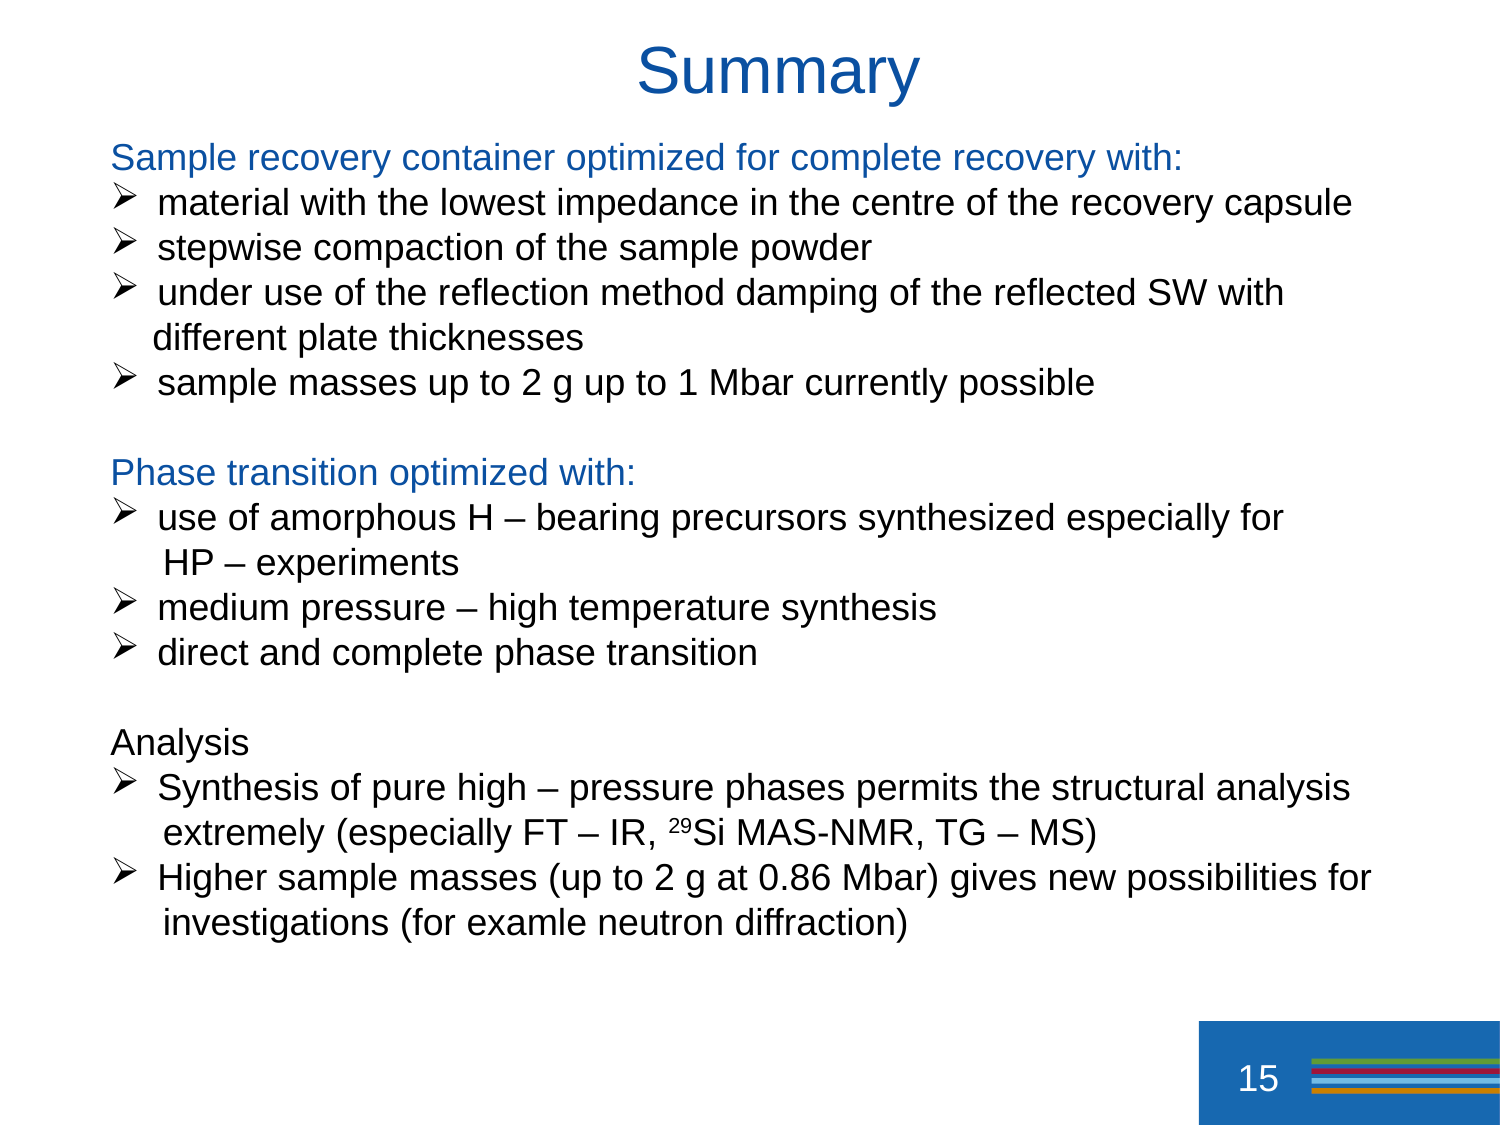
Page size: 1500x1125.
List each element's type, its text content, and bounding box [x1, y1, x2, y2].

text_box Summary [621, 19, 937, 114]
text_box Sample recovery container optimized for complete recovery with: material with the lowest impedance in the centre of the recovery capsule stepwise compaction of the sample powder under use of the reflection method damping of the reflected SW with different plate thicknesses sample masses up to 2 g up to 1 Mbar currently possible Phase transition optimized with: use of amorphous H – bearing precursors synthesized especially for HP – experiments medium pressure – high temperature synthesis direct and complete phase transition Analysis Synthesis of pure high – pressure phases permits the structural analysis extremely (especially FT – IR, 29Si MAS-NMR, TG – MS) Higher sample masses (up to 2 g at 0.86 Mbar) gives new possibilities for investigations (for examle neutron diffraction) [95, 125, 1398, 951]
picture [1198, 1021, 1500, 1125]
text_box 15 [1223, 1046, 1295, 1107]
